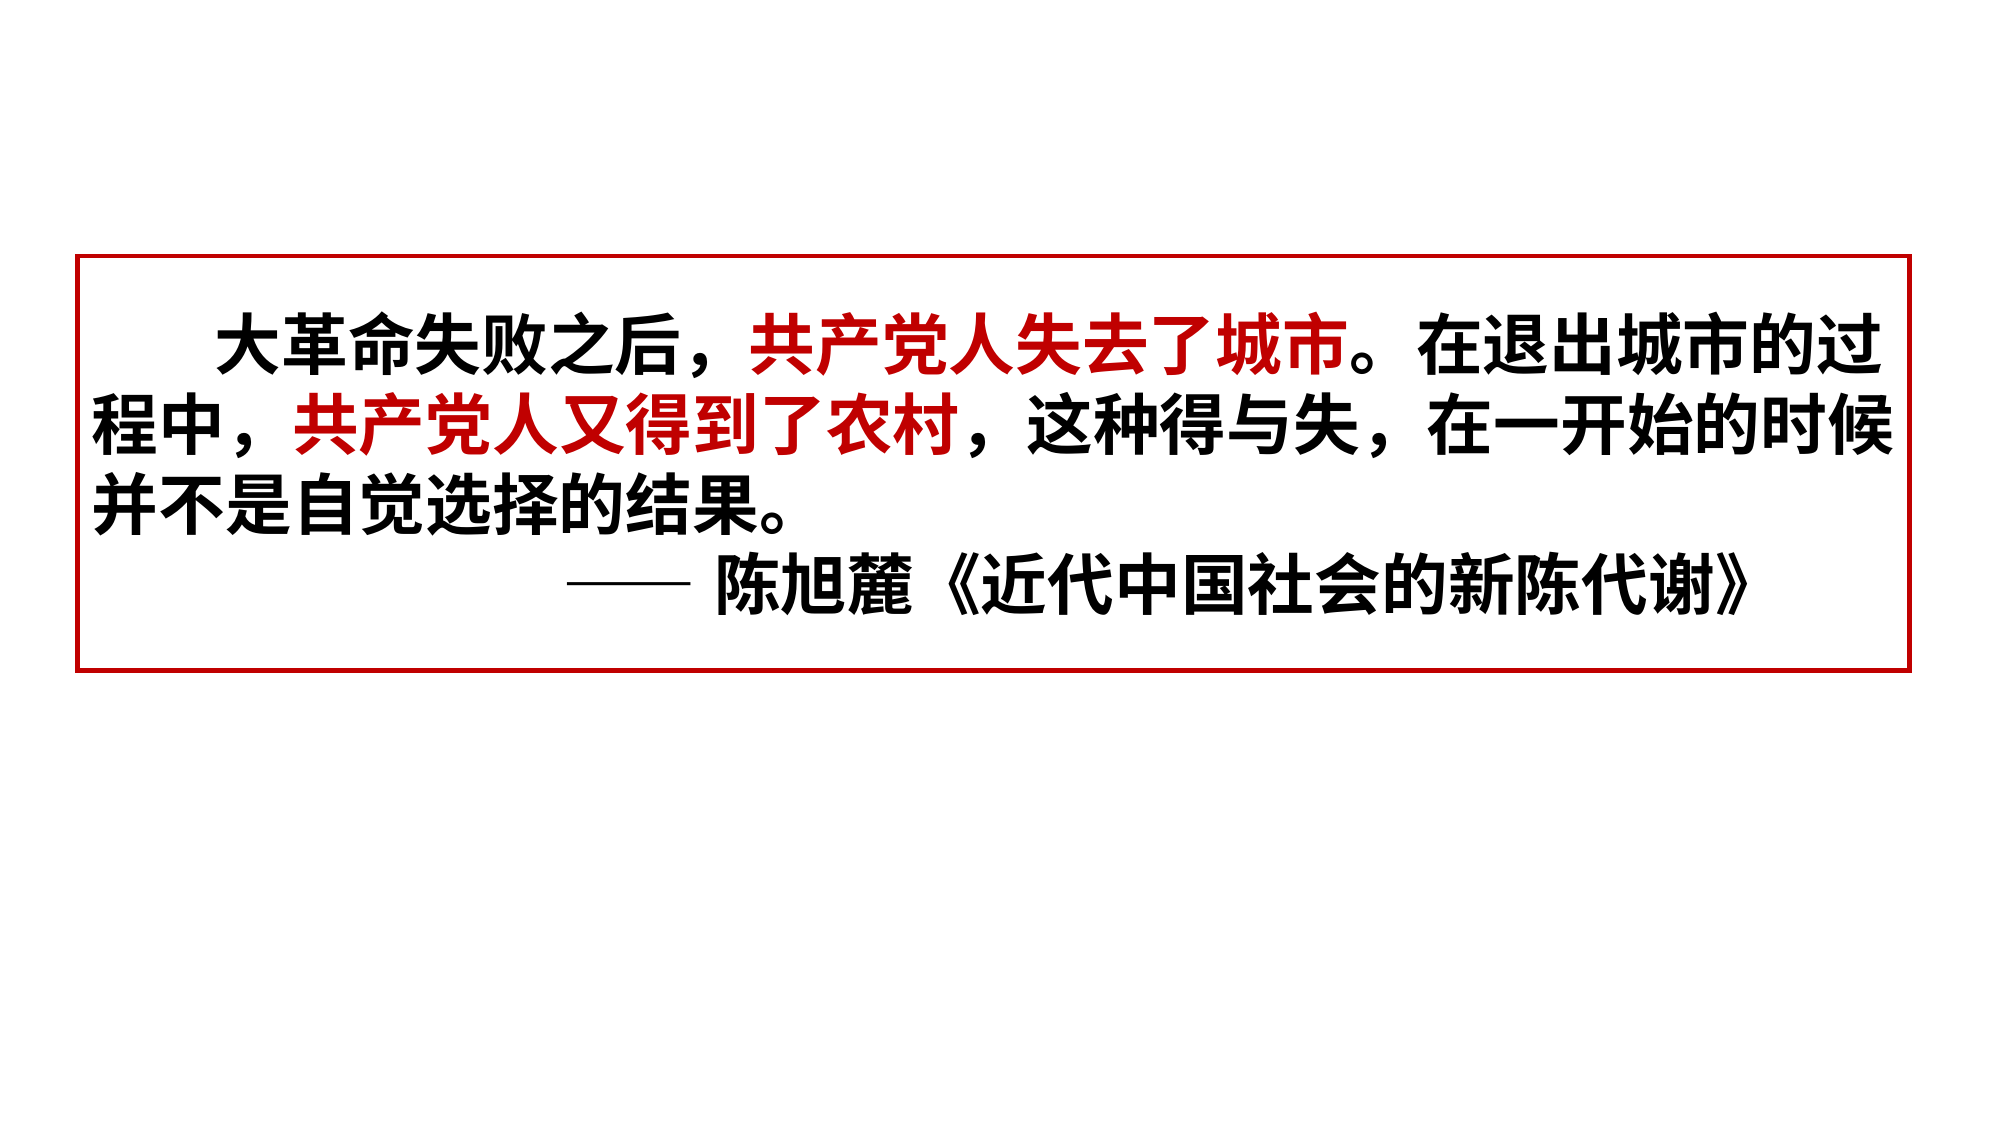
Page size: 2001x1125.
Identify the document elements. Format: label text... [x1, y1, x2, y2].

text_box 井冈山地区：地势险、易守难攻、物产丰富 [19, 19, 1984, 1104]
text_box 大革命失败之后，共产党人失去了城市。在退出城市的过程中，共产党人又得到了农村，这种得与失，在一开始的时候并不是自觉选择的结果。 ——陈旭麓《近代中国社会的新陈代谢》 [76, 255, 1911, 671]
